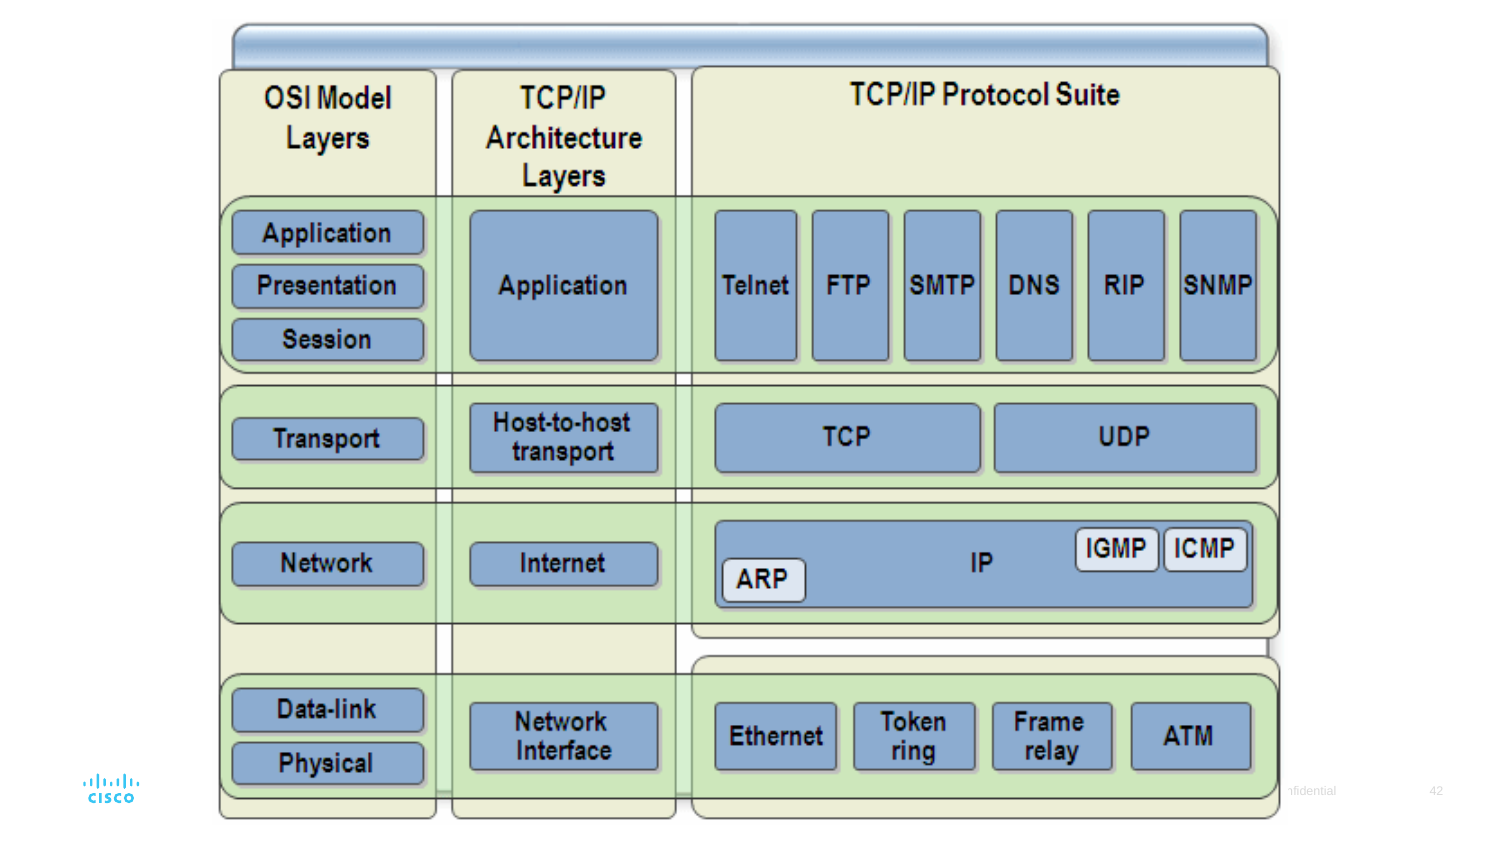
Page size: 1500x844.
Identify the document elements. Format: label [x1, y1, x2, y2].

picture [211, 18, 1289, 825]
